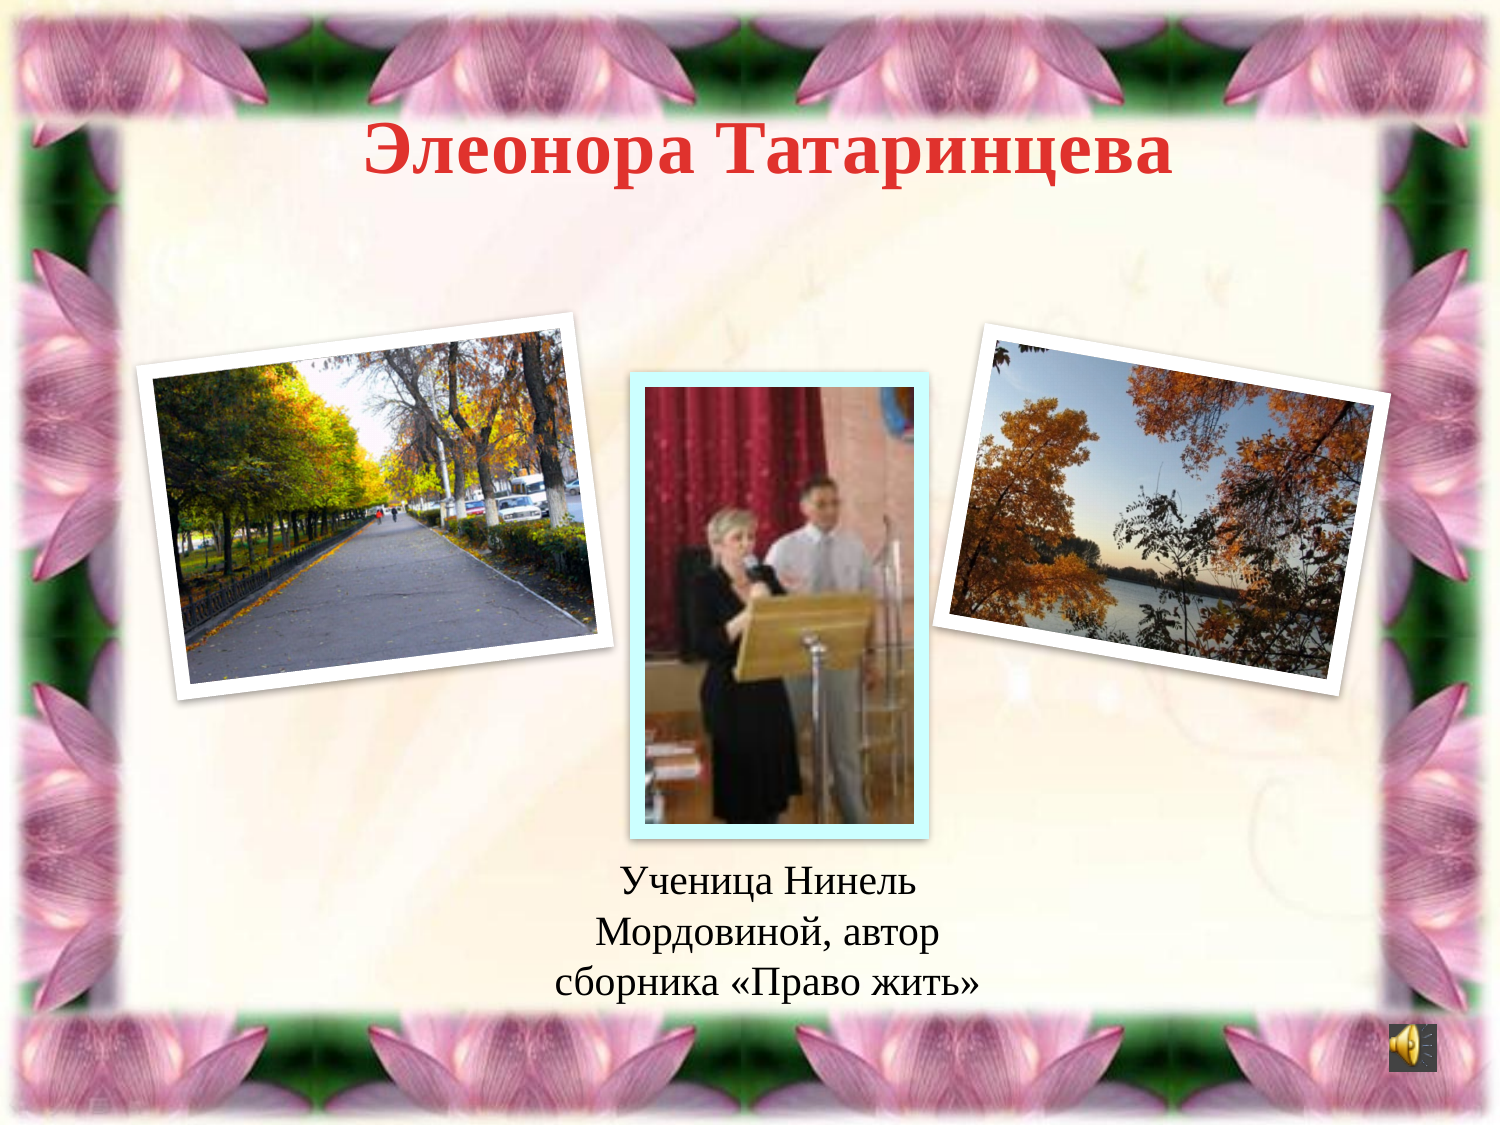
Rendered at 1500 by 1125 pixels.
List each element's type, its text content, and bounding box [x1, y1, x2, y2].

text_box Ученица Нинель Мордовиной, автор сборника «Право жить» [537, 846, 999, 1011]
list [1387, 1022, 1439, 1074]
title Элеонора Татаринцева [206, 90, 1329, 197]
picture [0, 0, 1500, 1125]
